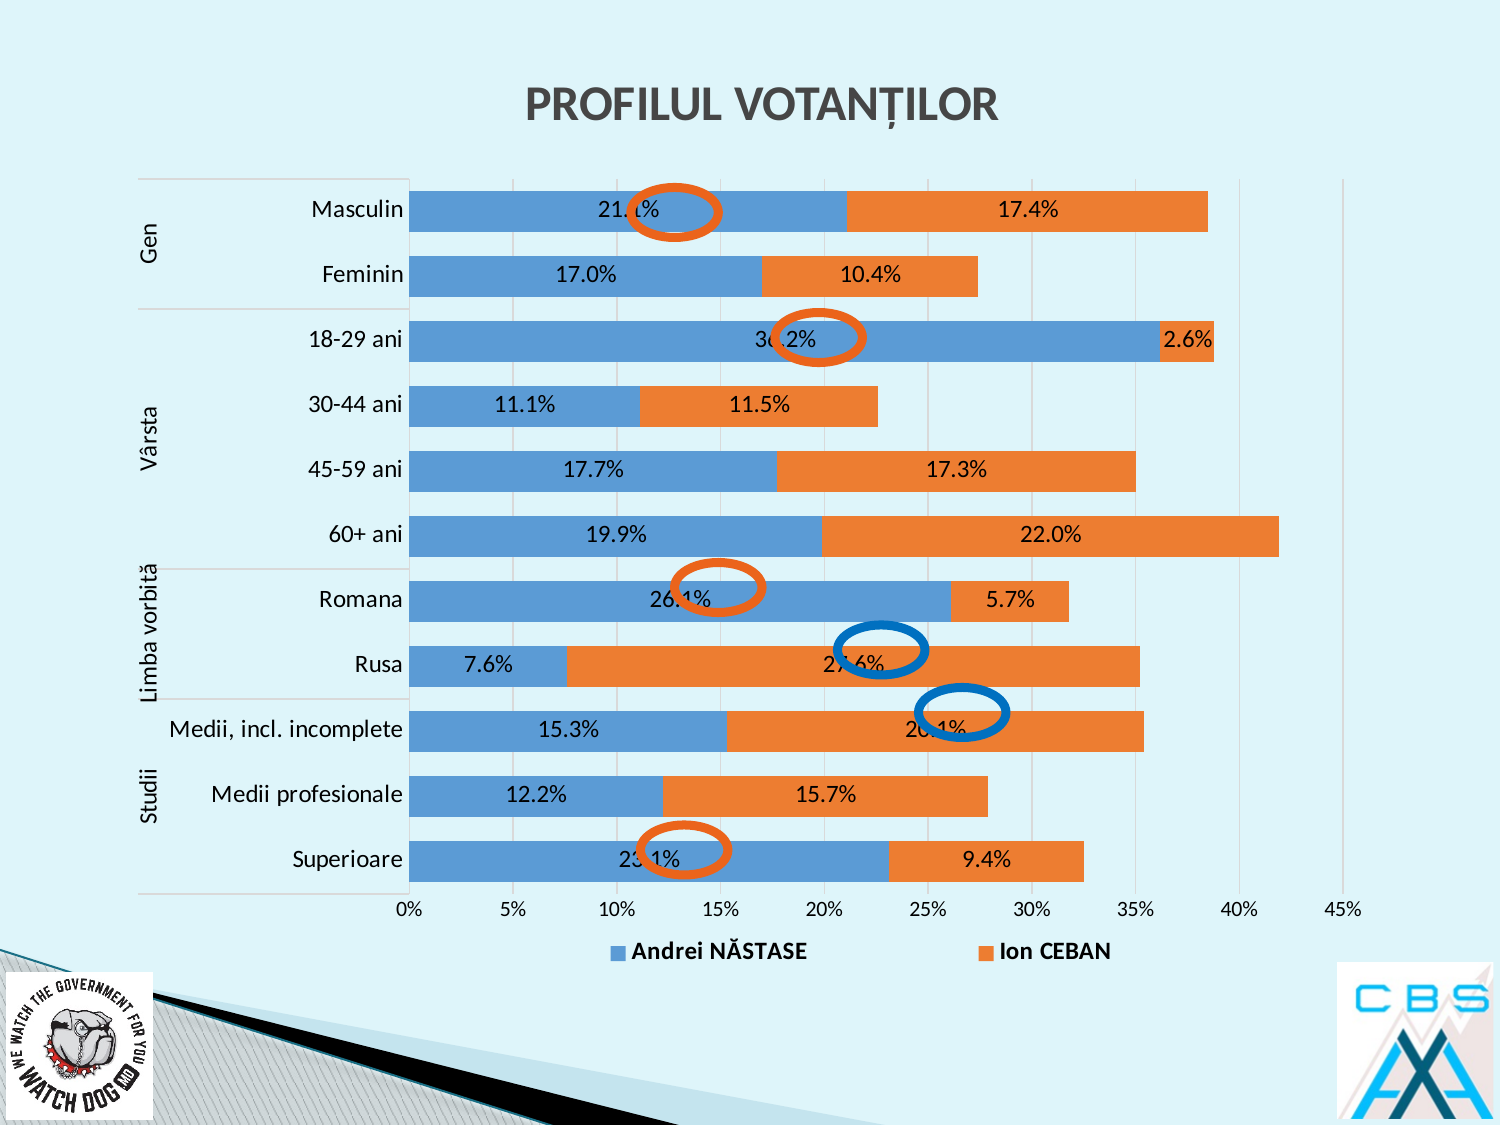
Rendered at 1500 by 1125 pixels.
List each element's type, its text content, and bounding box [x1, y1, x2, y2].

chart [112, 162, 1388, 988]
picture [1401, 1082, 1444, 1119]
picture [1337, 962, 1494, 1119]
title PROFILUL VOTANȚILOR [87, 37, 1438, 163]
picture [6, 972, 153, 1120]
